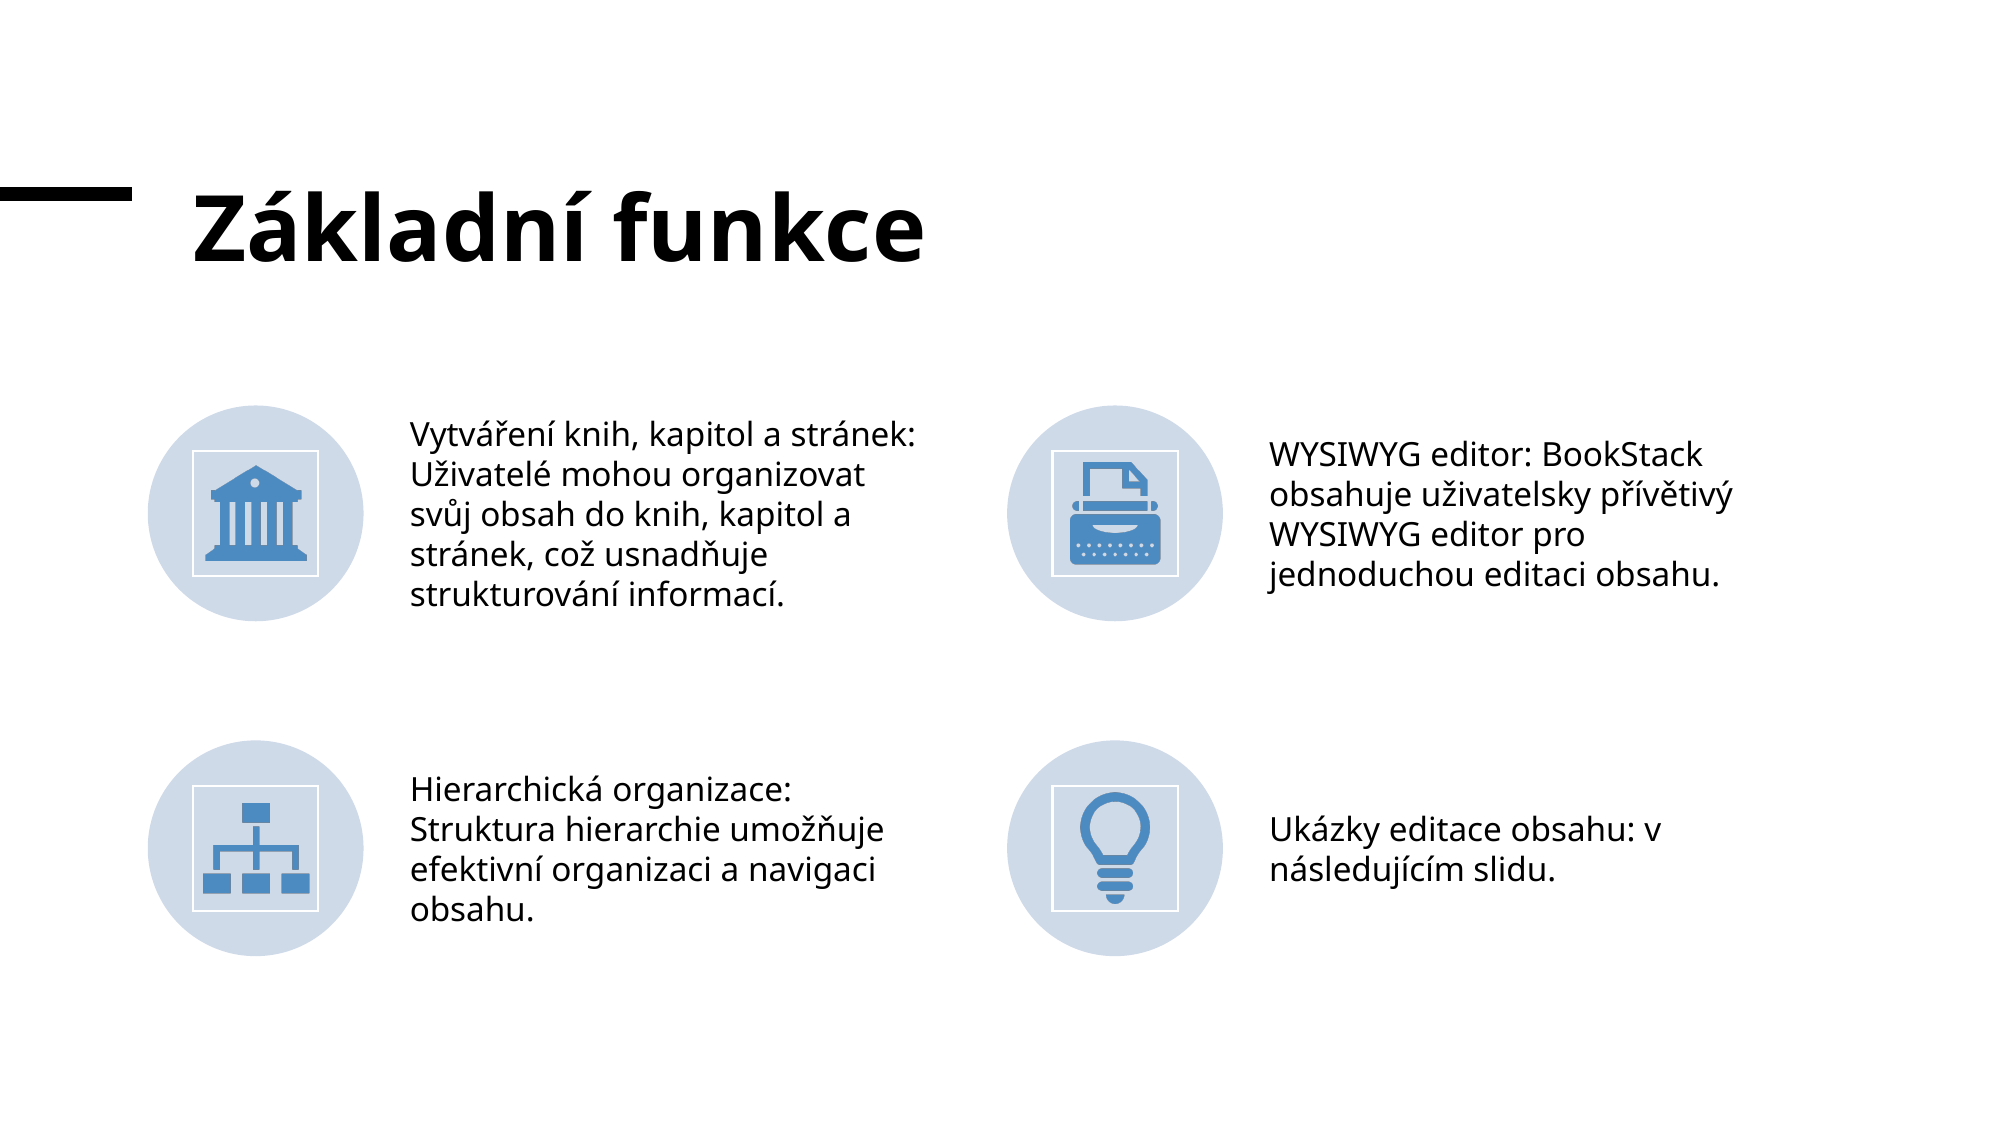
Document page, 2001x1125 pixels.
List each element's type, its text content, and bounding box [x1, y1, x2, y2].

title Základní funkce [178, 178, 1807, 330]
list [119, 330, 1807, 1032]
